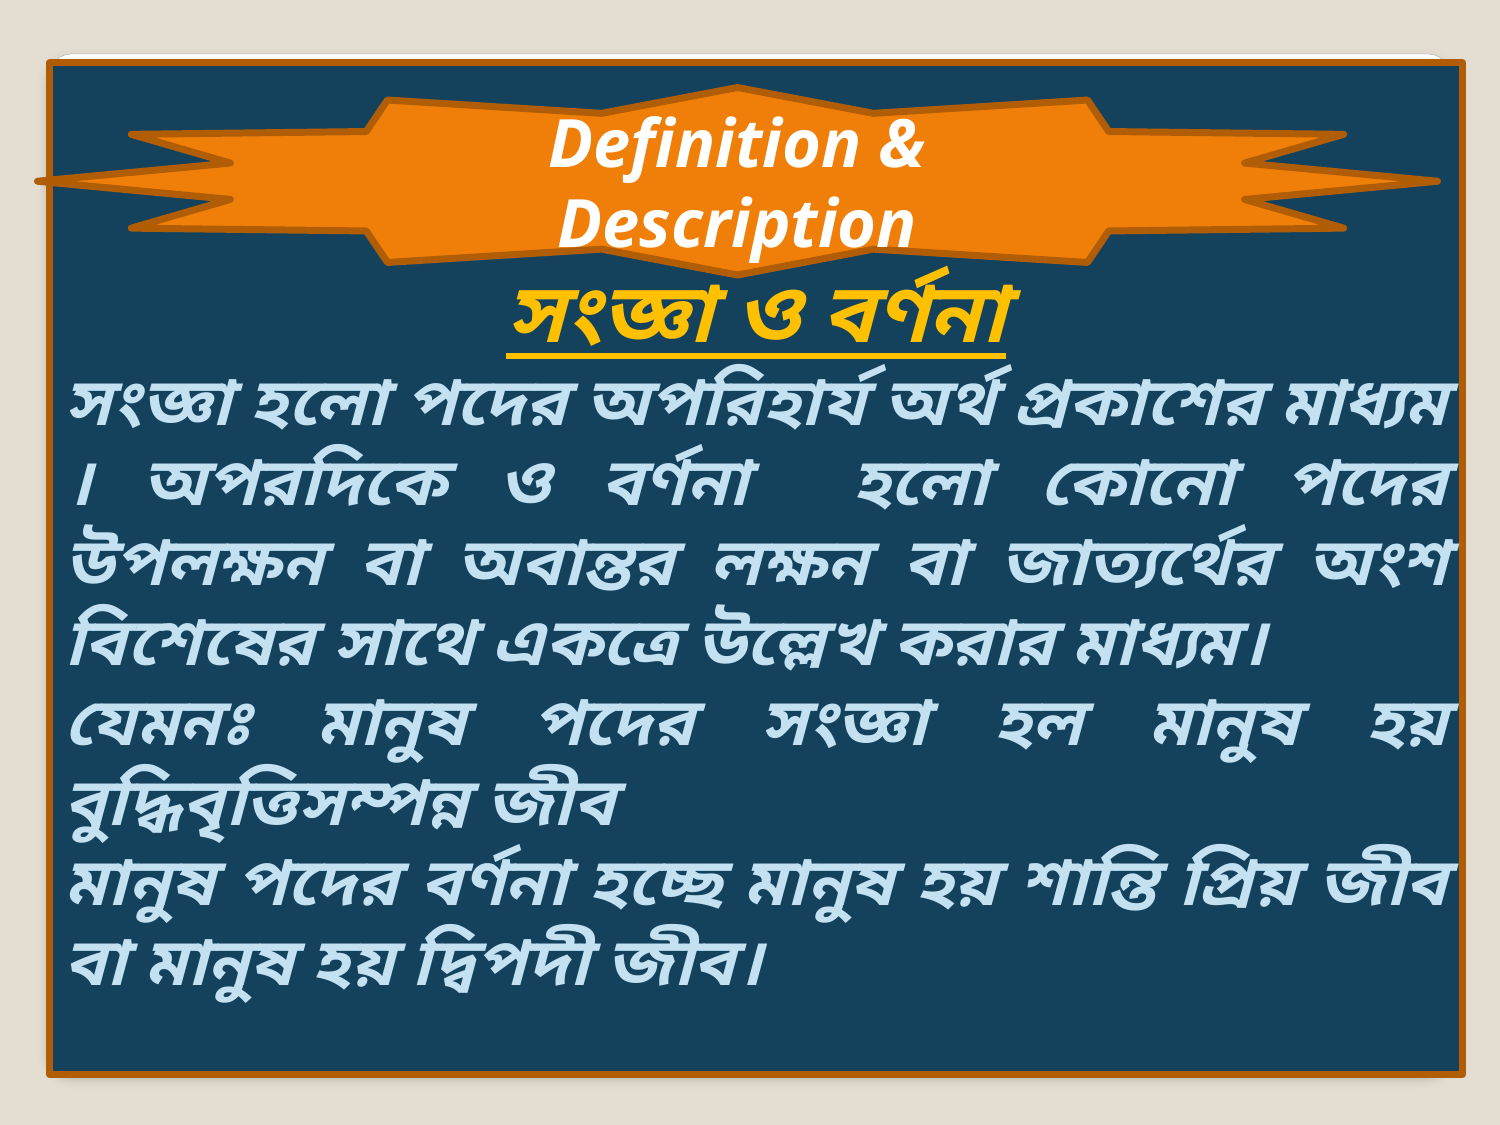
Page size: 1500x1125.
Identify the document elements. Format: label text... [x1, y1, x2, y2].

text_box Definition & Description [34, 84, 1442, 279]
text_box সংজ্ঞা ও বর্ণনা সংজ্ঞা হলো পদের অপরিহার্য অর্থ প্রকাশের মাধ্যম । অপরদিকে ও বর্ণনা হলো কোনো পদের উপলক্ষন বা অবান্তর লক্ষন বা জাত্যর্থের অংশ বিশেষের সাথে একত্রে উল্লেখ করার মাধ্যম। যেমনঃ মানুষ পদের সংজ্ঞা হল মানুষ হয় বুদ্ধিবৃত্তিসম্পন্ন জীব মানুষ পদের বর্ণনা হচ্ছে মানুষ হয় শান্তি প্রিয় জীব বা মানুষ হয় দ্বিপদী জীব। [46, 59, 1466, 1078]
